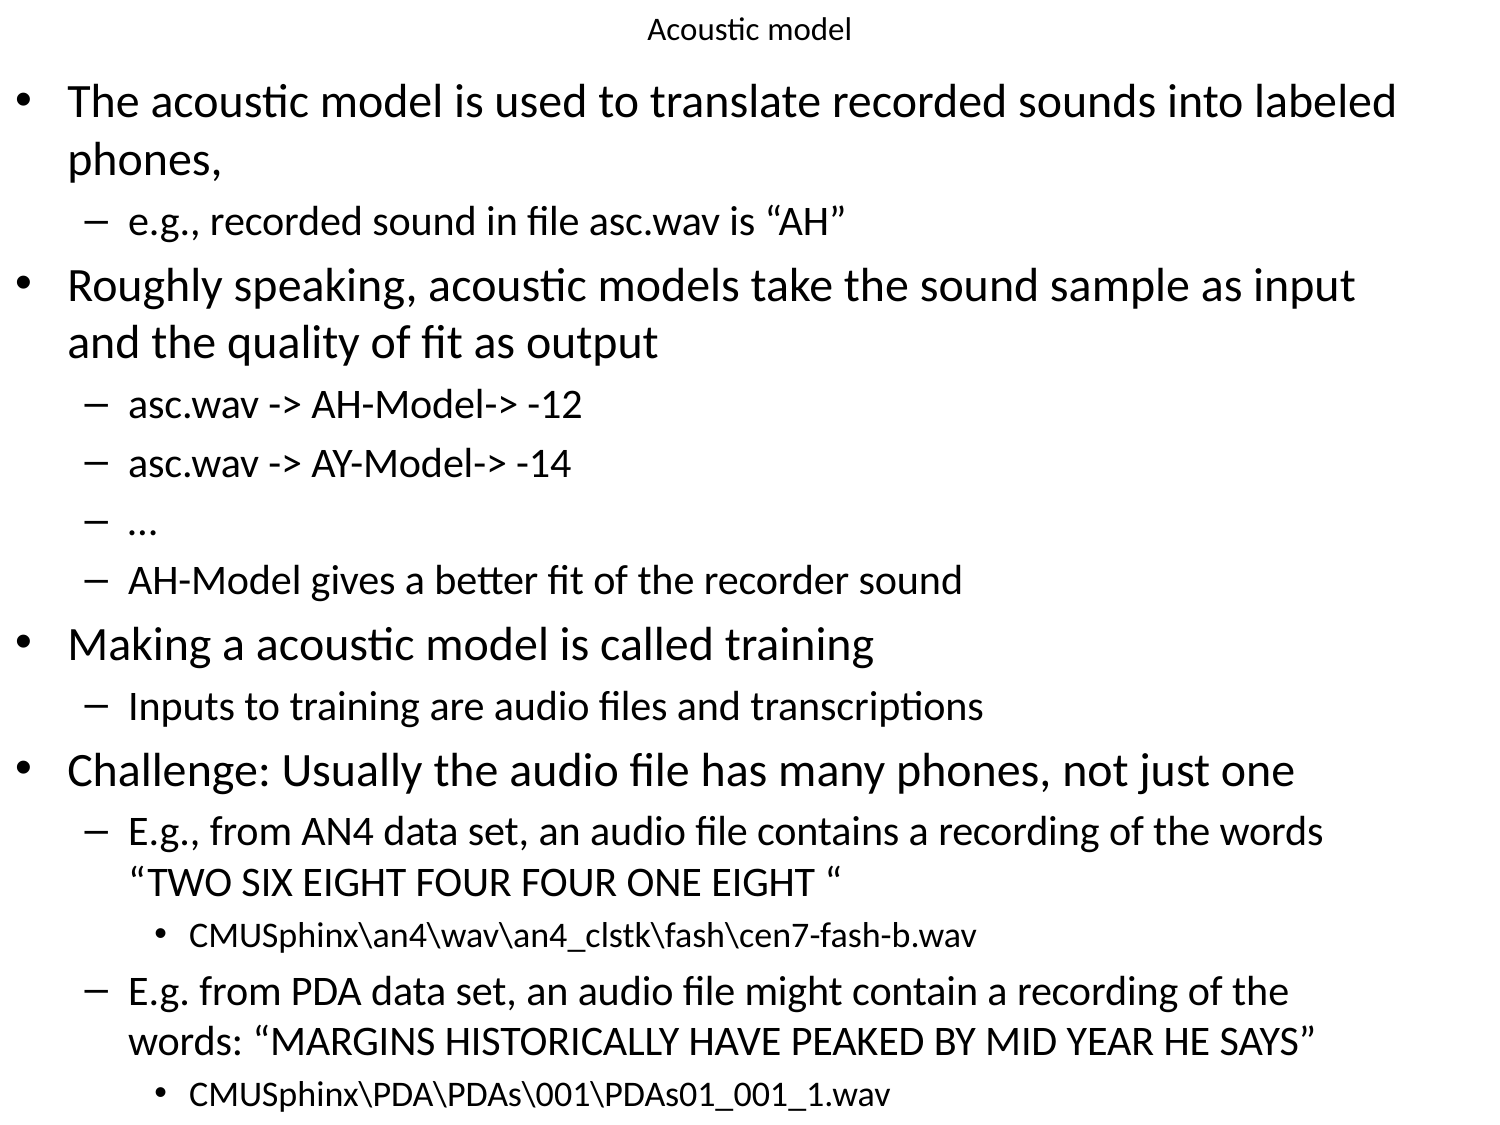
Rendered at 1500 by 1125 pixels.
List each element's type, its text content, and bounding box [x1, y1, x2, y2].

list The acoustic model is used to translate recorded sounds into labeled phones, e.g., recorded sound in file asc.wav is “AH” Roughly speaking, acoustic models take the sound sample as input and the quality of fit as output asc.wav -> AH-Model-> -12 asc.wav -> AY-Model-> -14 … AH-Model gives a better fit of the recorder sound Making a acoustic model is called training Inputs to training are audio files and transcriptions Challenge: Usually the audio file has many phones, not just one E.g., from AN4 data set, an audio file contains a recording of the words “TWO SIX EIGHT FOUR FOUR ONE EIGHT “ CMUSphinx\an4\wav\an4_clstk\fash\cen7-fash-b.wav E.g. from PDA data set, an audio file might contain a recording of the words: “MARGINS HISTORICALLY HAVE PEAKED BY MID YEAR HE SAYS” CMUSphinx\PDA\PDAs\001\PDAs01_001_1.wav [0, 62, 1425, 1125]
title Acoustic model [75, 0, 1425, 55]
